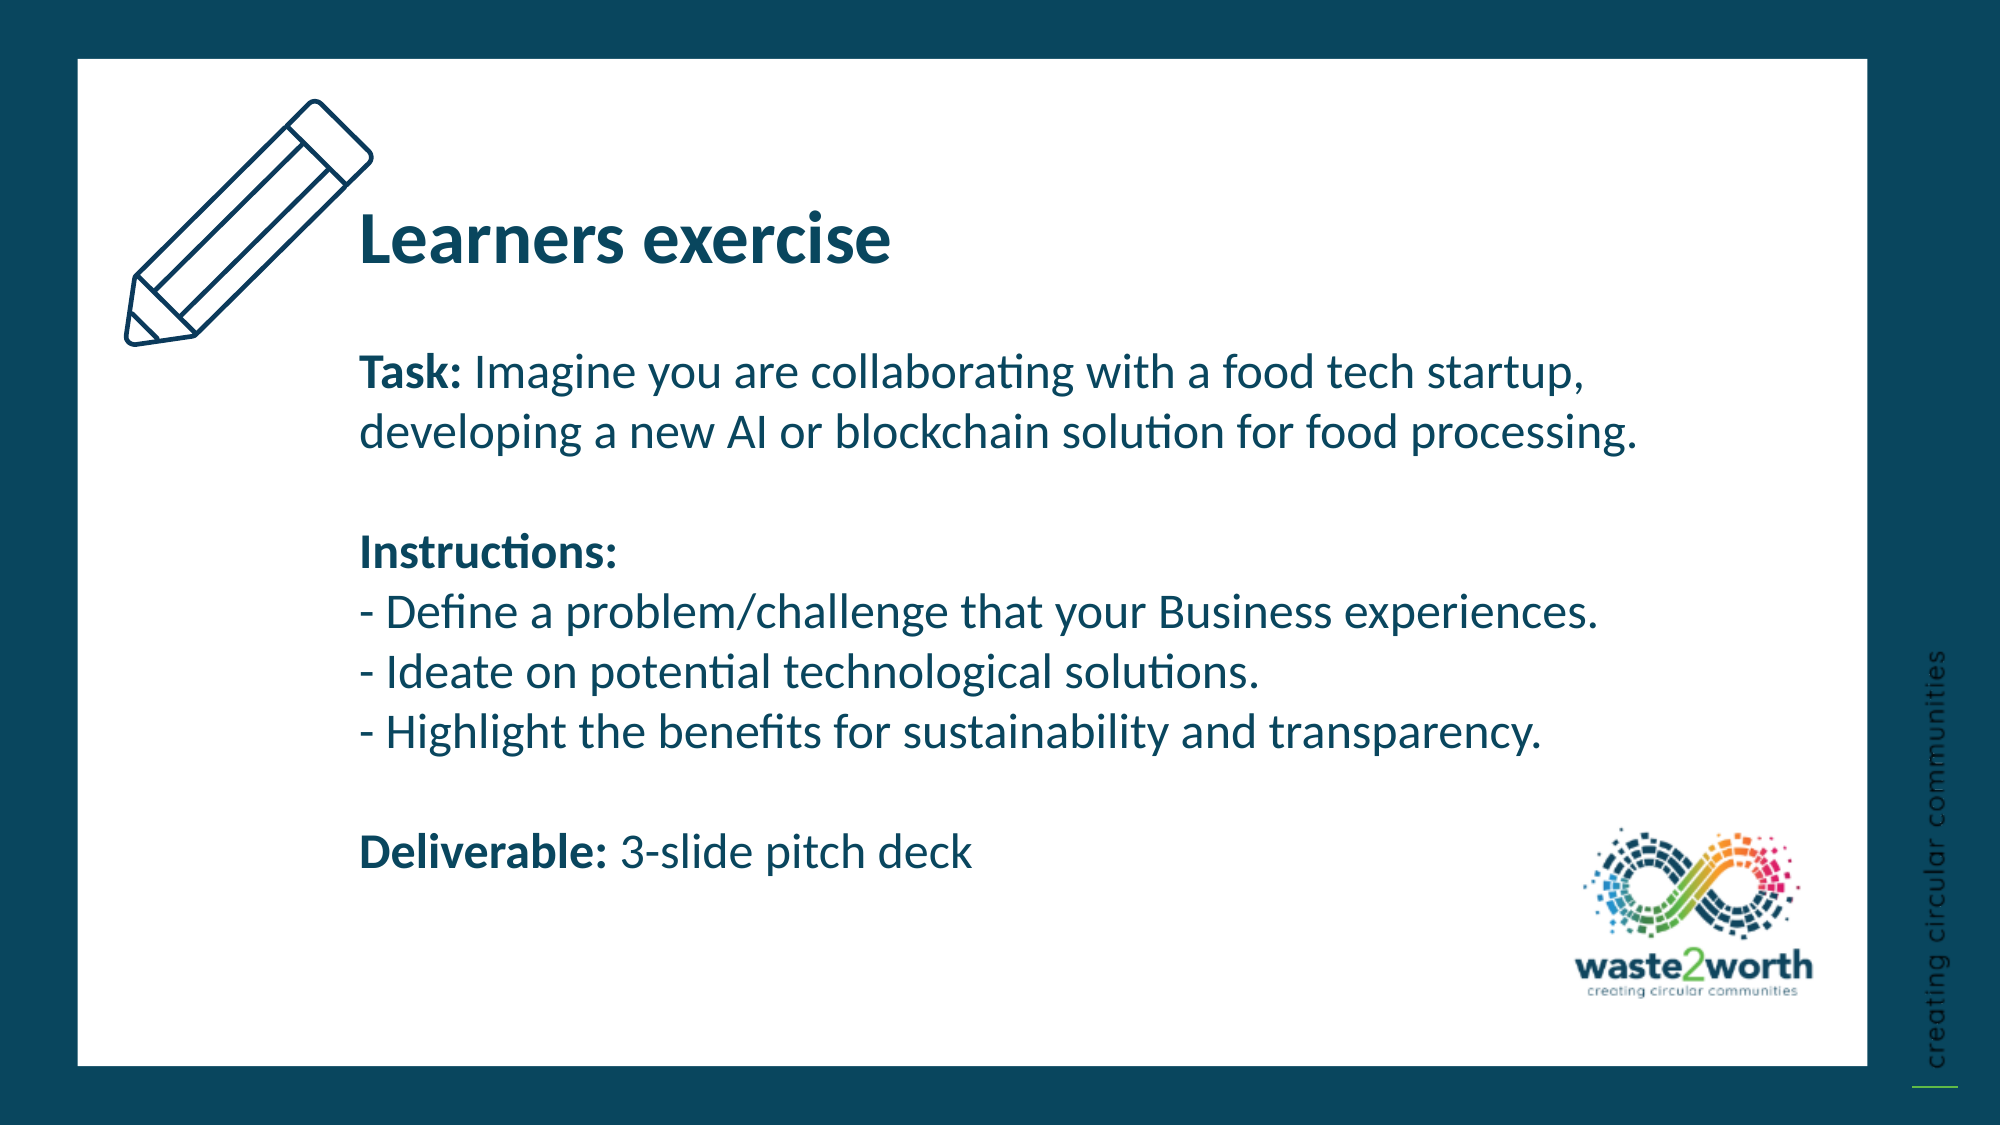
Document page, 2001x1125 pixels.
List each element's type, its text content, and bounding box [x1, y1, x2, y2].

list Learners exercise Task: Imagine you are collaborating with a food tech startup, developing a new AI or blockchain solution for food processing. Instructions: - Define a problem/challenge that your Business experiences. - Ideate on potential technological solutions. - Highlight the benefits for sustainability and transparency. Deliverable: 3-slide pitch deck [344, 180, 1714, 945]
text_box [126, 101, 372, 345]
picture [1532, 819, 1837, 1024]
